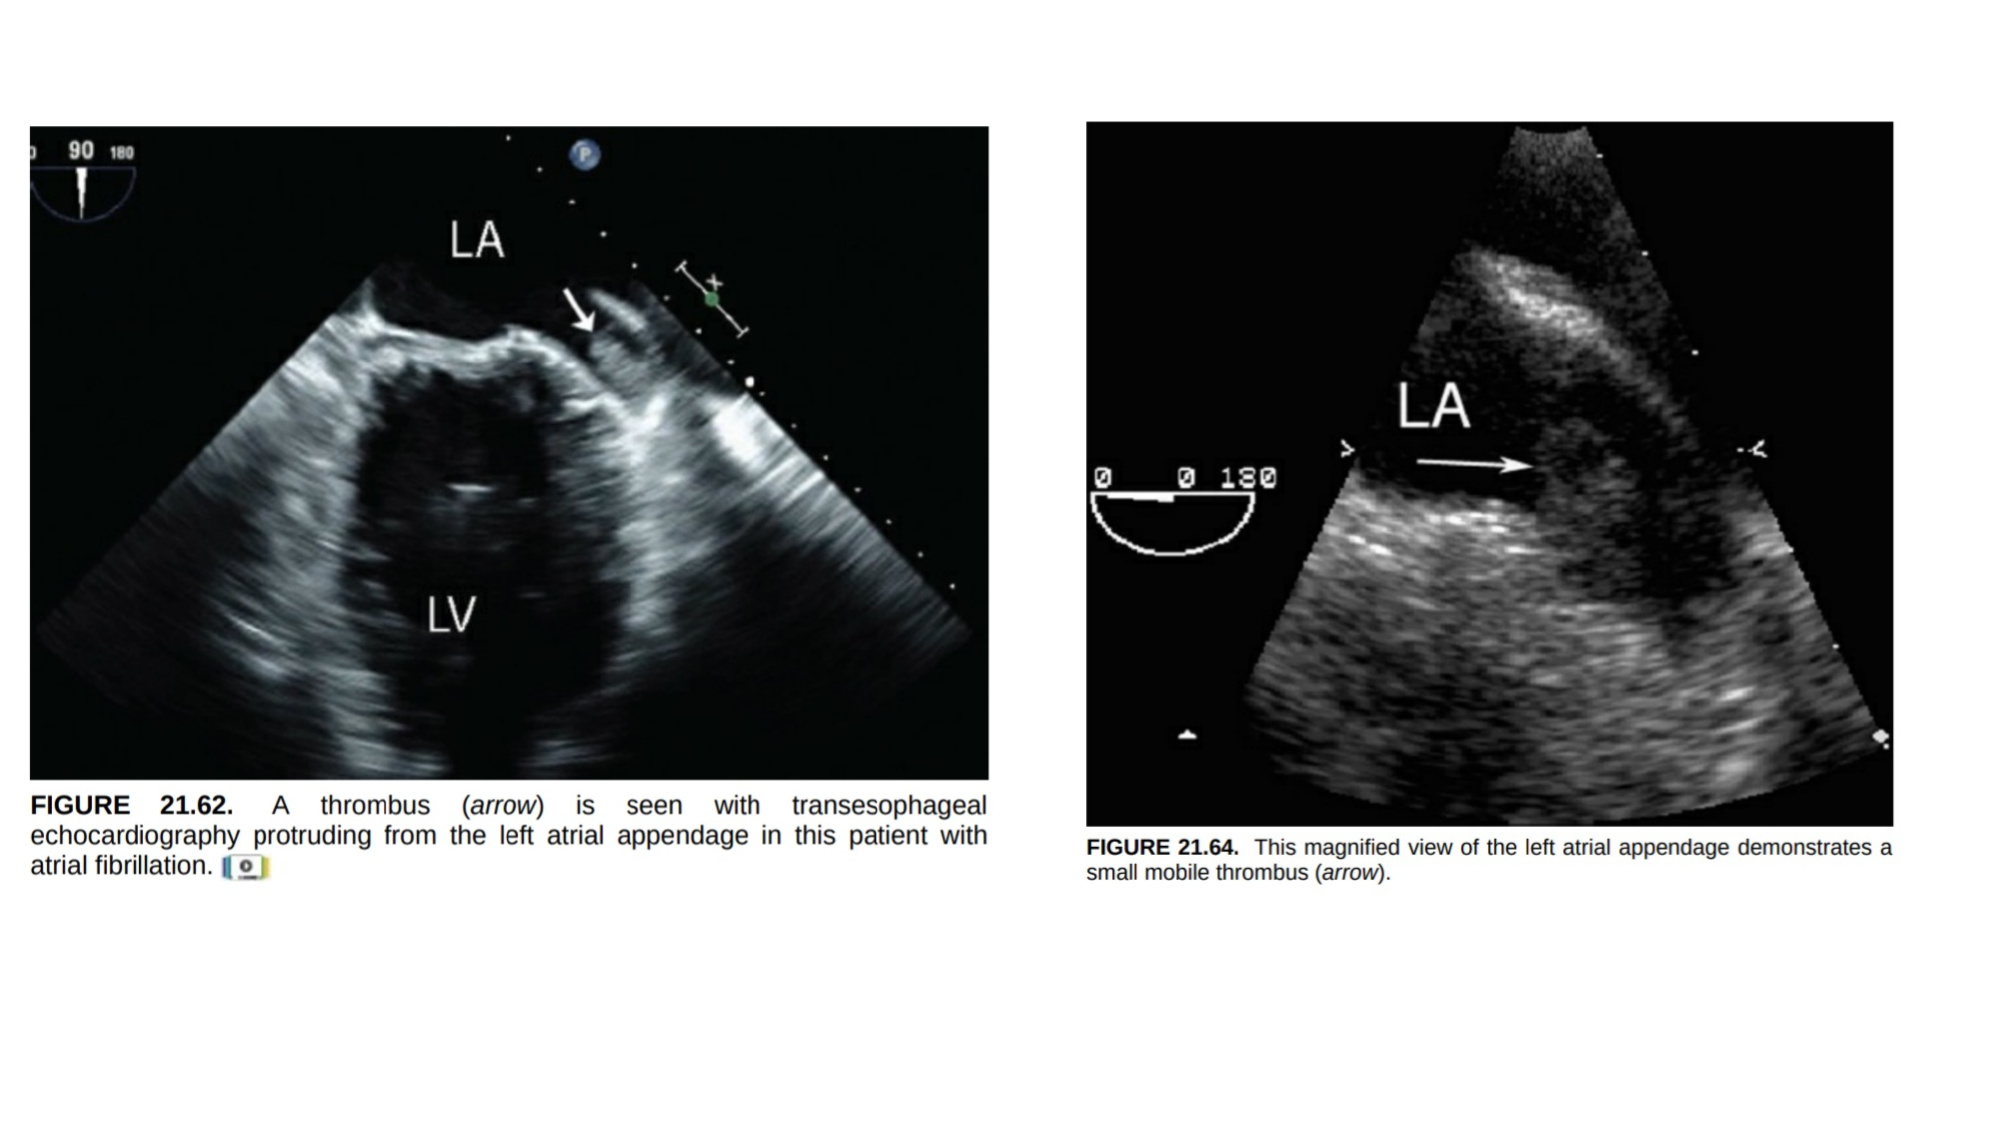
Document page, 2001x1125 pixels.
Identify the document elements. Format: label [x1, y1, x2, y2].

picture [1052, 94, 1915, 897]
list [14, 95, 1001, 897]
